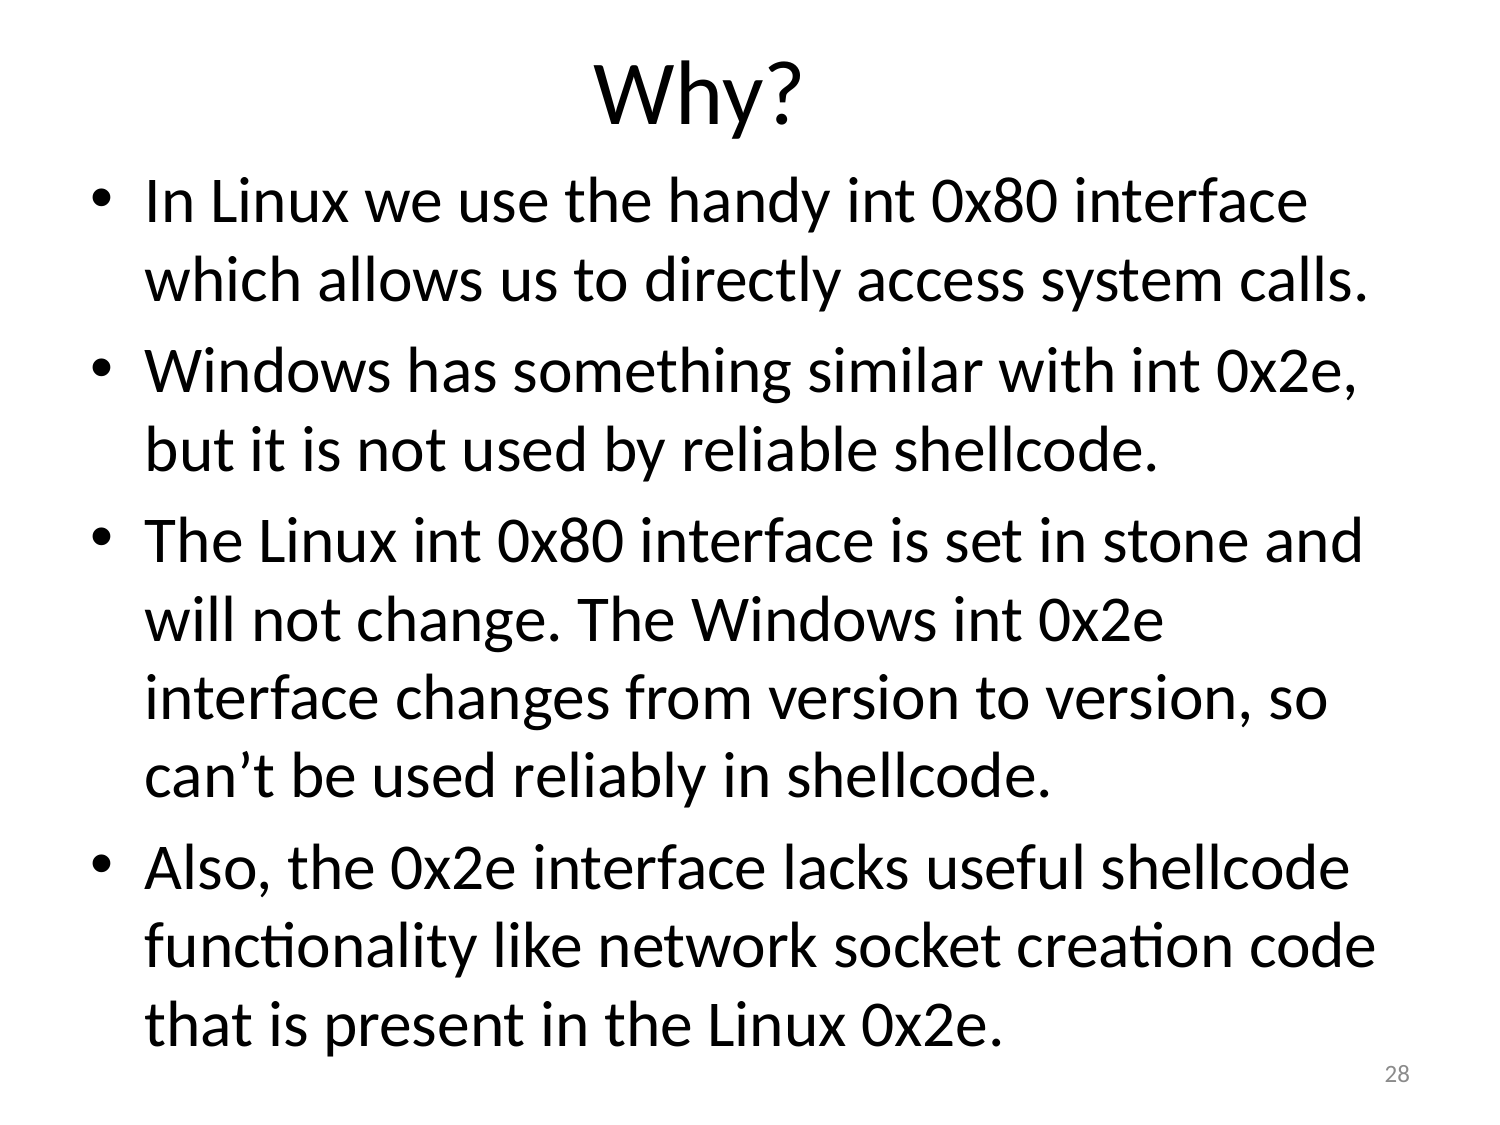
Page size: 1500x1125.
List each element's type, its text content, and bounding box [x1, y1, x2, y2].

title Why? [75, 24, 1325, 149]
slide_number 28 [1074, 1042, 1425, 1103]
list In Linux we use the handy int 0x80 interface which allows us to directly access system calls. Windows has something similar with int 0x2e, but it is not used by reliable shellcode. The Linux int 0x80 interface is set in stone and will not change. The Windows int 0x2e interface changes from version to version, so can’t be used reliably in shellcode. Also, the 0x2e interface lacks useful shellcode functionality like network socket creation code that is present in the Linux 0x2e. [75, 149, 1425, 1075]
